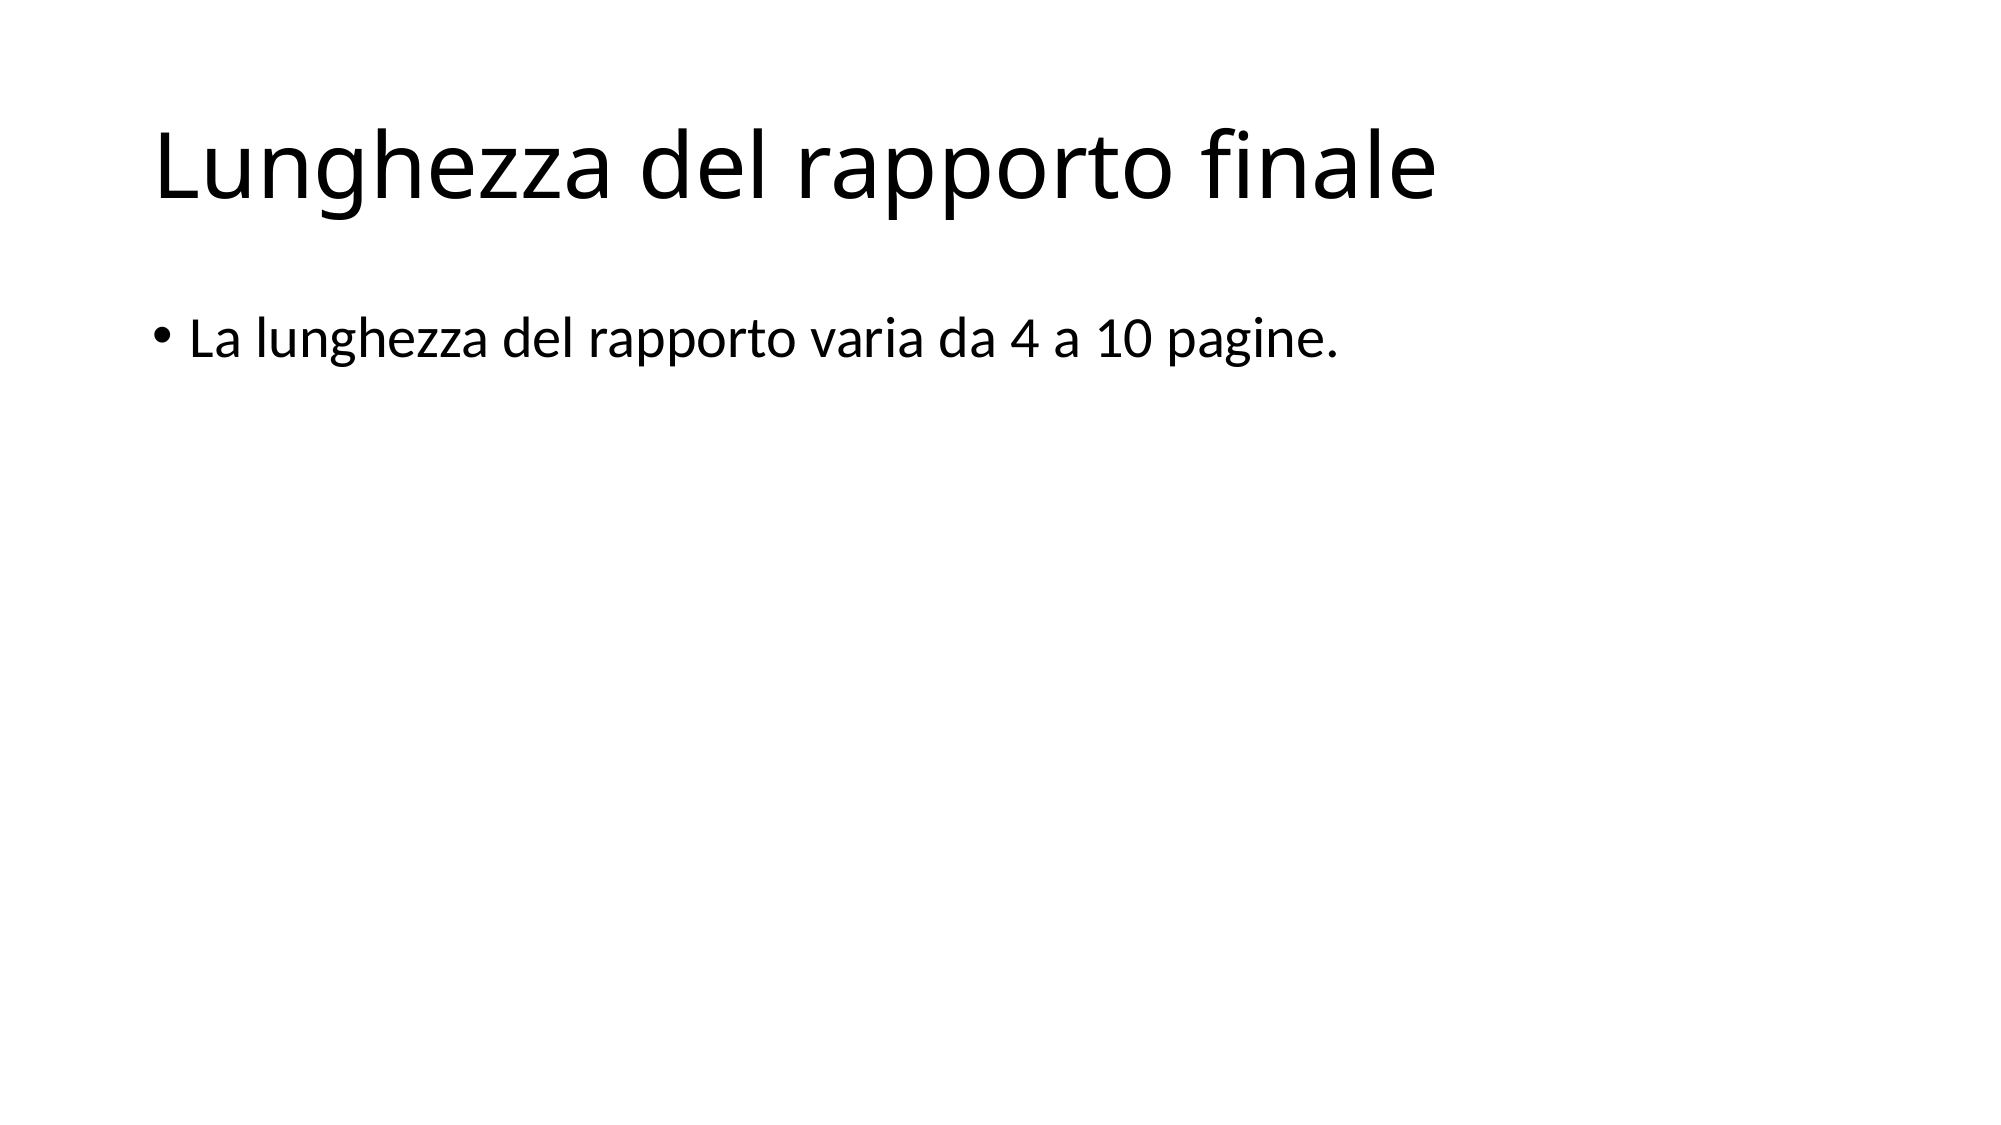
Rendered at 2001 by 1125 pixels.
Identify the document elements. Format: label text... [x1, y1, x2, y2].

title Lunghezza del rapporto finale [137, 59, 1863, 278]
list La lunghezza del rapporto varia da 4 a 10 pagine. [137, 299, 1863, 1014]
